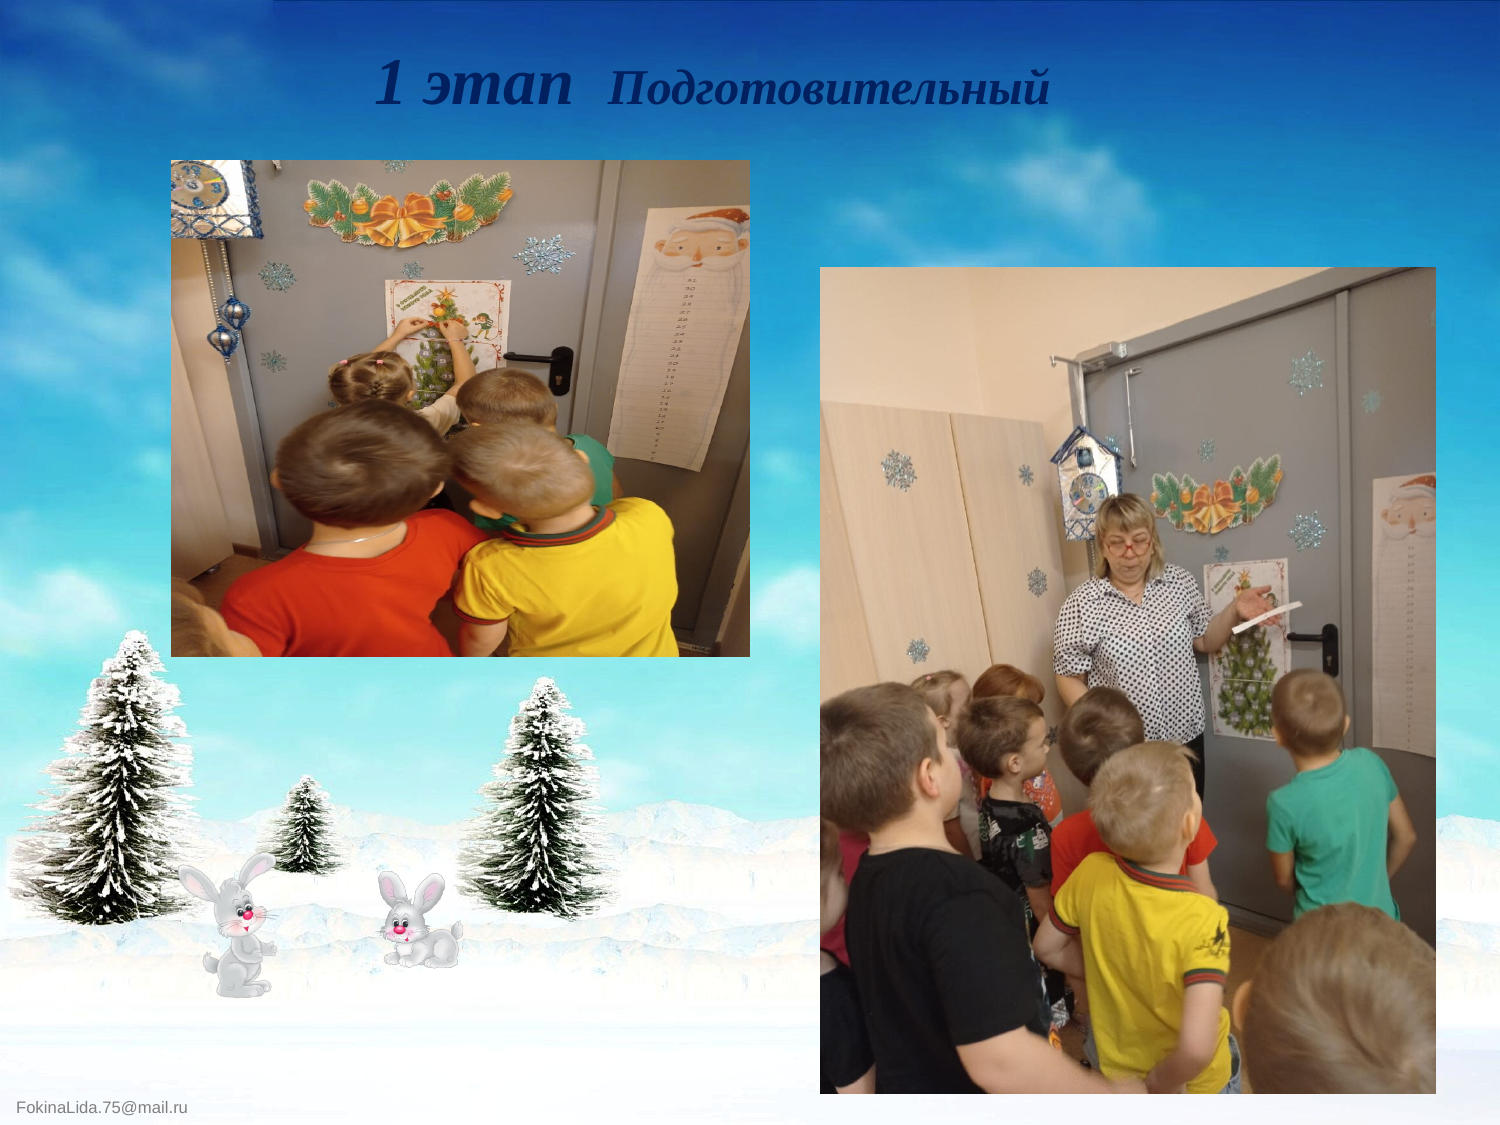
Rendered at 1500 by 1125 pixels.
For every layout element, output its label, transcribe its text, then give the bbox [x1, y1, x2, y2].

picture [0, 0, 1500, 1125]
text_box 1 этап Подготовительный [360, 30, 1247, 126]
